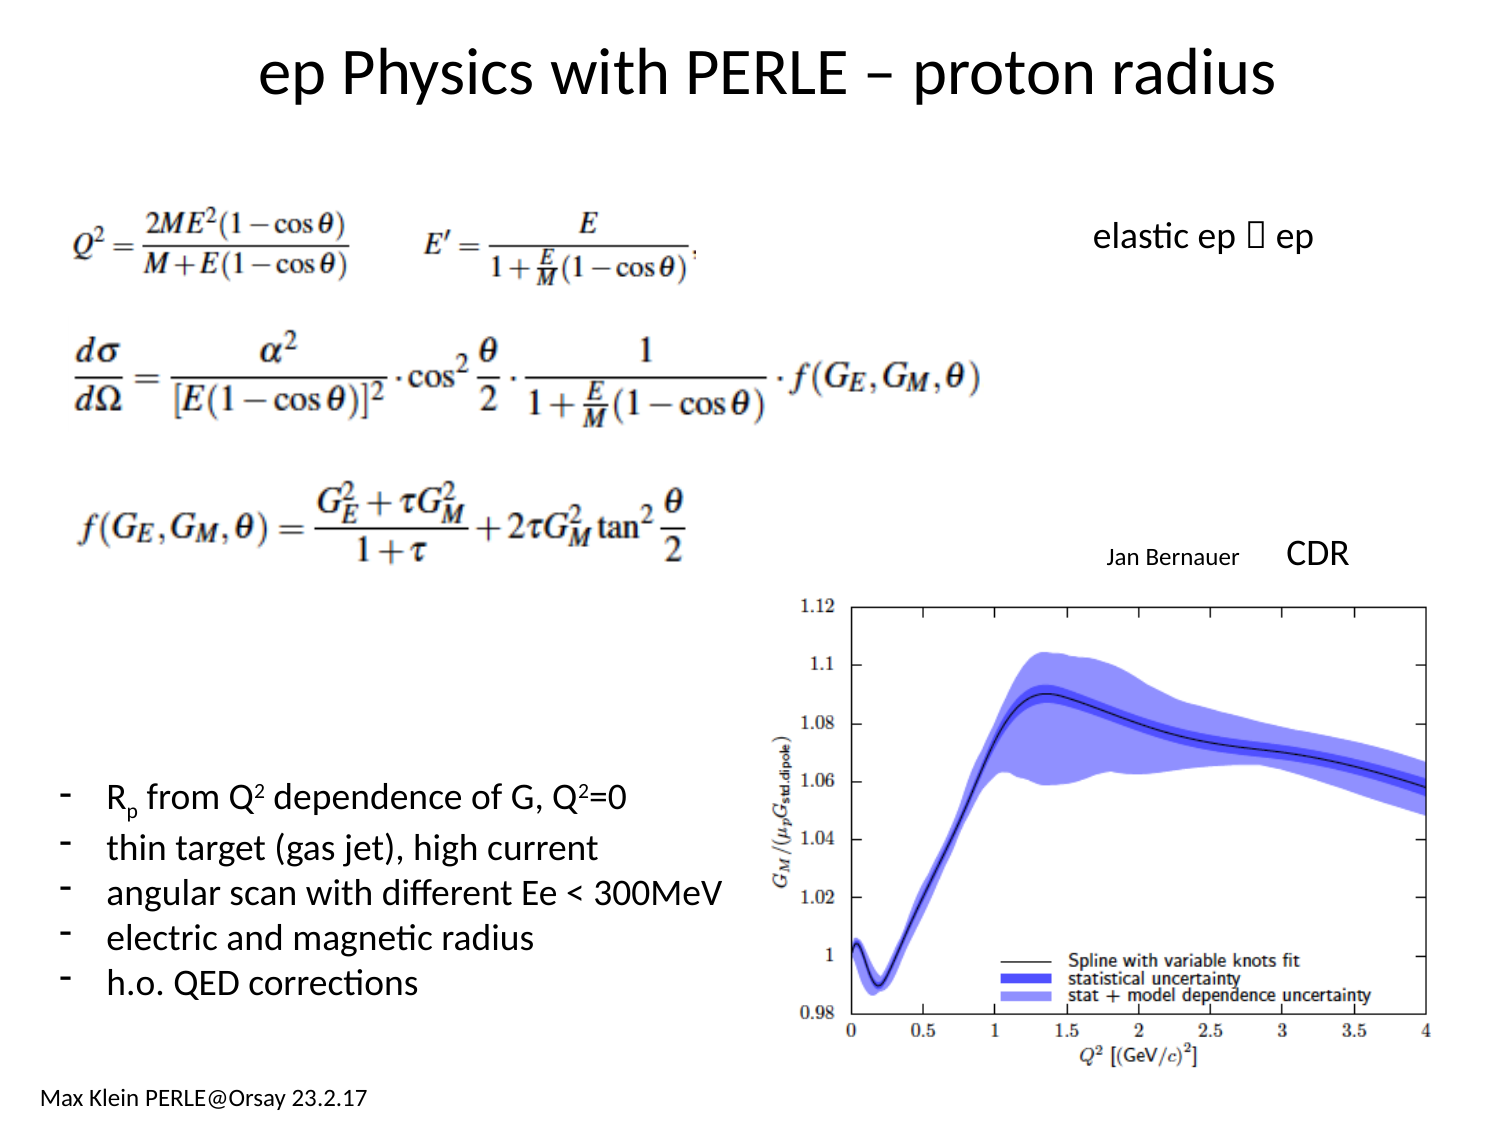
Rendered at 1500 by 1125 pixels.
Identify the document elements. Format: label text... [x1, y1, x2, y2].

text_box elastic ep  ep [1078, 203, 1330, 263]
title ep Physics with PERLE – proton radius [130, 19, 1406, 117]
text_box Rp from Q2 dependence of G, Q2=0 thin target (gas jet), high current angular scan with different Ee < 300MeV electric and magnetic radius h.o. QED corrections [44, 764, 738, 1011]
text_box CDR [1271, 520, 1365, 576]
picture [66, 316, 984, 432]
picture [66, 471, 689, 585]
picture [748, 578, 1464, 1082]
text_box Max Klein PERLE@Orsay 23.2.17 [25, 1074, 384, 1120]
text_box Jan Bernauer [1091, 533, 1256, 576]
picture [66, 195, 697, 296]
